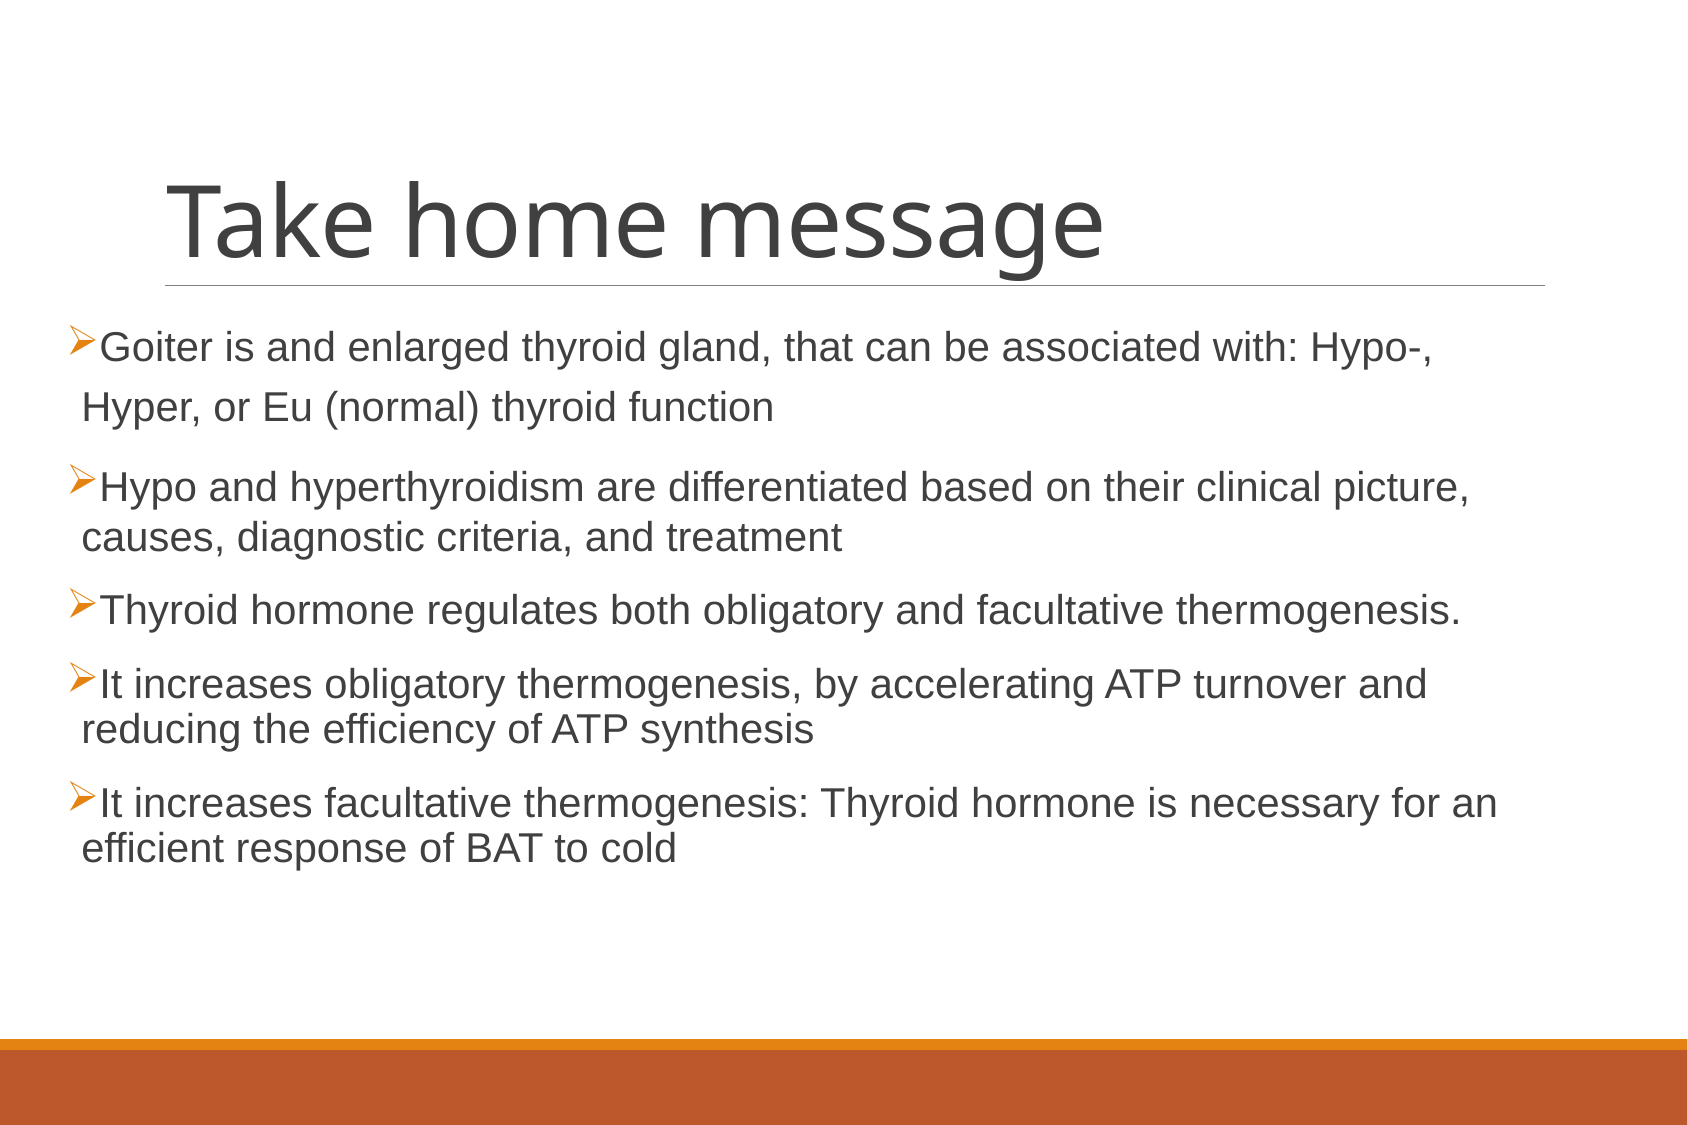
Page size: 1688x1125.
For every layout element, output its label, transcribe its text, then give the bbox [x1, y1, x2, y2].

title Take home message [151, 47, 1544, 285]
list Goiter is and enlarged thyroid gland, that can be associated with: Hypo-, Hyper, or Eu (normal) thyroid function Hypo and hyperthyroidism are differentiated based on their clinical picture, causes, diagnostic criteria, and treatment Thyroid hormone regulates both obligatory and facultative thermogenesis. It increases obligatory thermogenesis, by accelerating ATP turnover and reducing the efficiency of ATP synthesis It increases facultative thermogenesis: Thyroid hormone is necessary for an efficient response of BAT to cold [66, 302, 1564, 1053]
